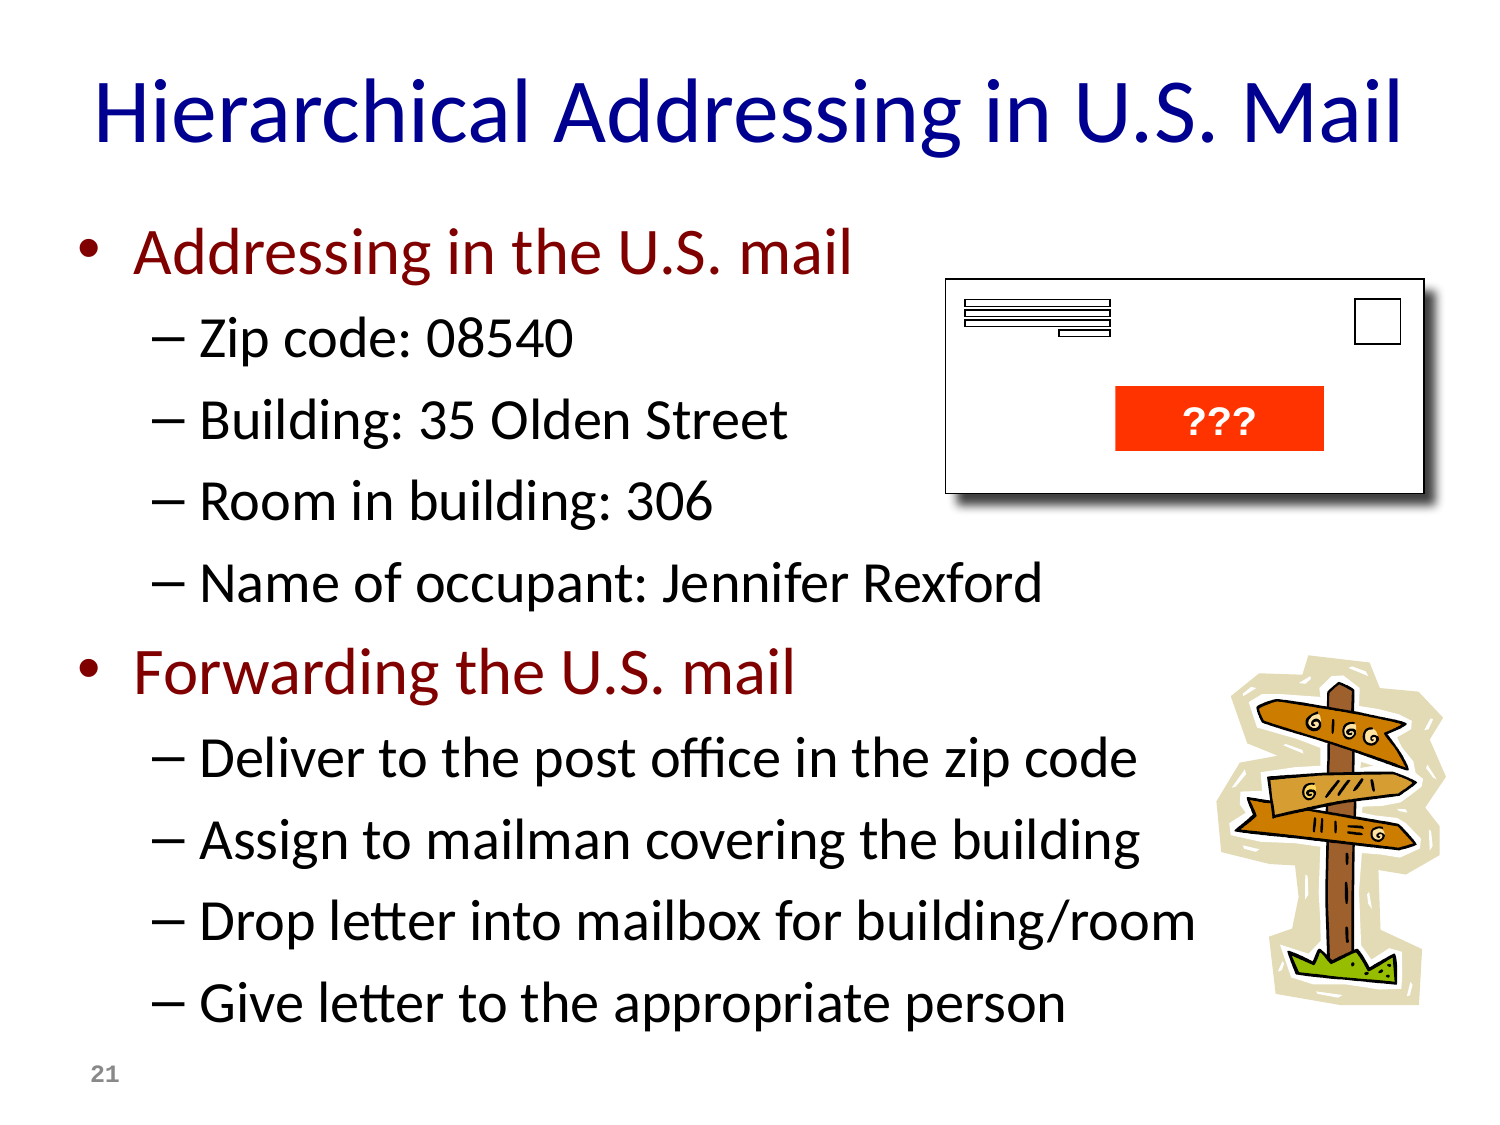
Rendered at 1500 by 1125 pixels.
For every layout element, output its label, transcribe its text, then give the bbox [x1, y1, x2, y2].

title Hierarchical Addressing in U.S. Mail [75, 12, 1425, 200]
picture [1216, 650, 1452, 1011]
text_box ??? [1115, 386, 1324, 451]
text_box [945, 278, 1425, 494]
list Addressing in the U.S. mail Zip code: 08540 Building: 35 Olden Street Room in building: 306 Name of occupant: Jennifer Rexford Forwarding the U.S. mail Deliver to the post office in the zip code Assign to mailman covering the building Drop letter into mailbox for building/room Give letter to the appropriate person [62, 200, 1463, 1005]
slide_number 21 [75, 1042, 425, 1103]
